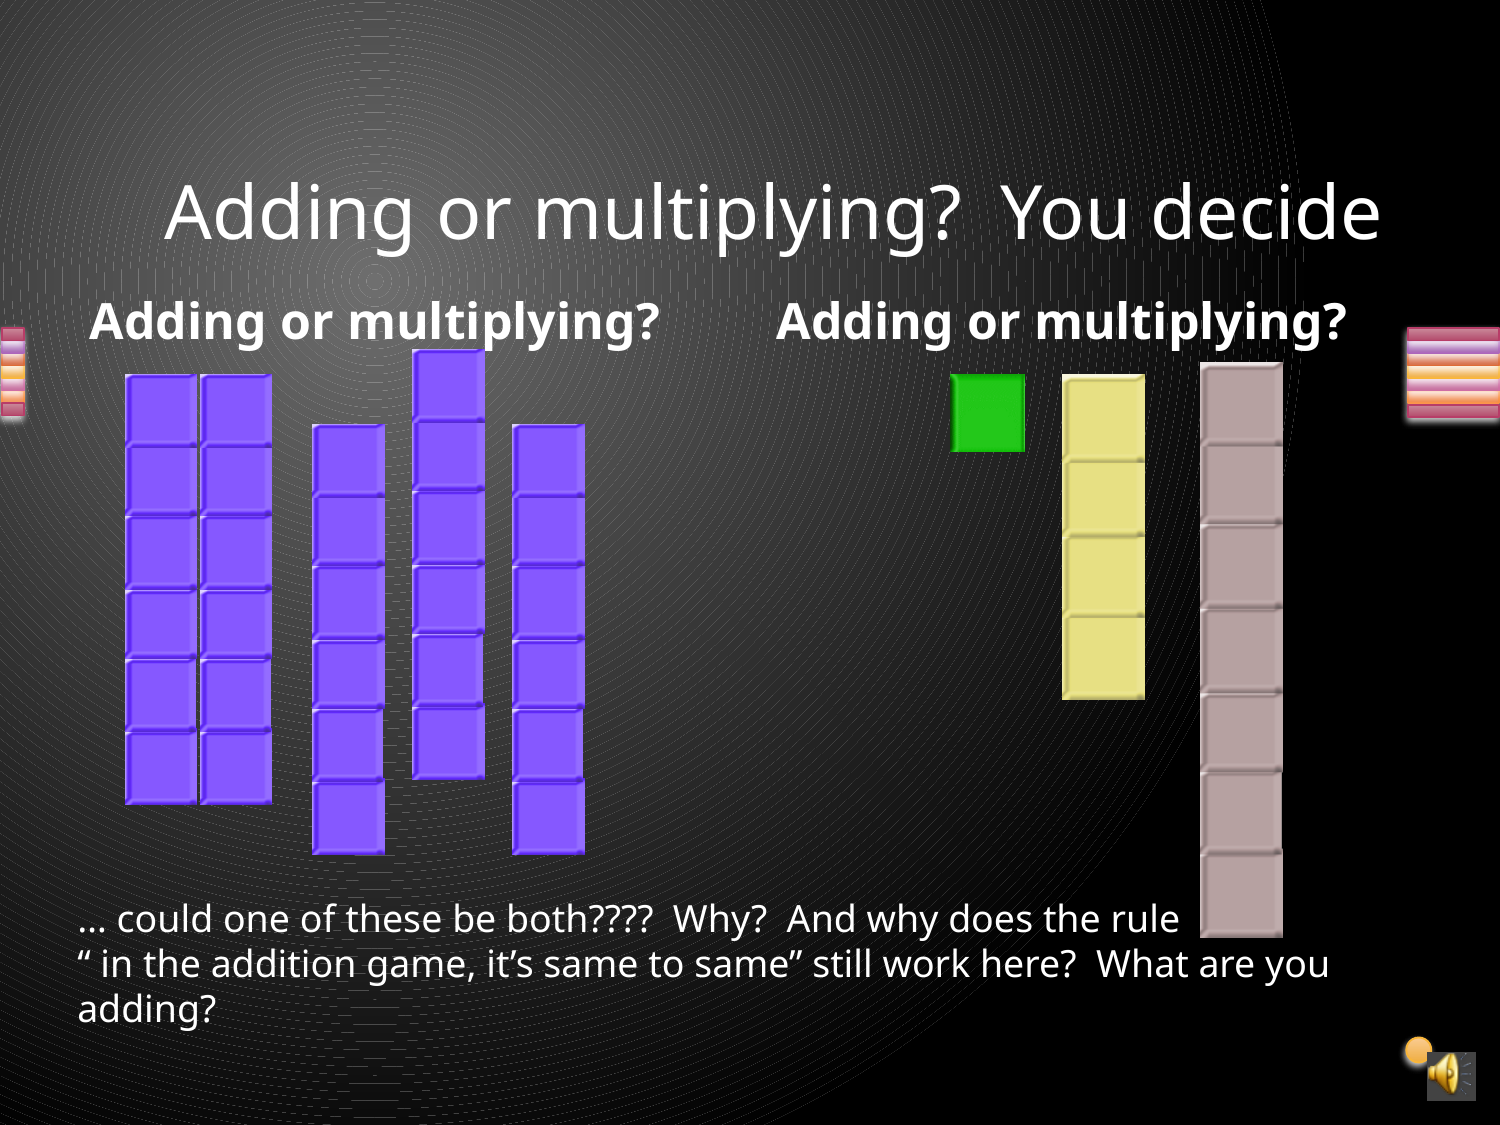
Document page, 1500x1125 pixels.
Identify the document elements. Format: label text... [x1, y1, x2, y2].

picture [199, 374, 273, 806]
picture [949, 374, 1026, 452]
list Adding or multiplying? [761, 251, 1425, 357]
picture [1426, 1051, 1477, 1102]
picture [312, 424, 385, 856]
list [124, 374, 196, 806]
text_box … could one of these be both???? Why? And why does the rule “ in the addition game, it’s same to same” still work here? What are you adding? [62, 887, 1438, 1038]
picture [512, 424, 585, 856]
picture [412, 349, 485, 781]
picture [1062, 374, 1145, 701]
title Adding or multiplying? You decide [150, 75, 1413, 263]
list Adding or multiplying? [75, 251, 738, 357]
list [1199, 362, 1283, 938]
